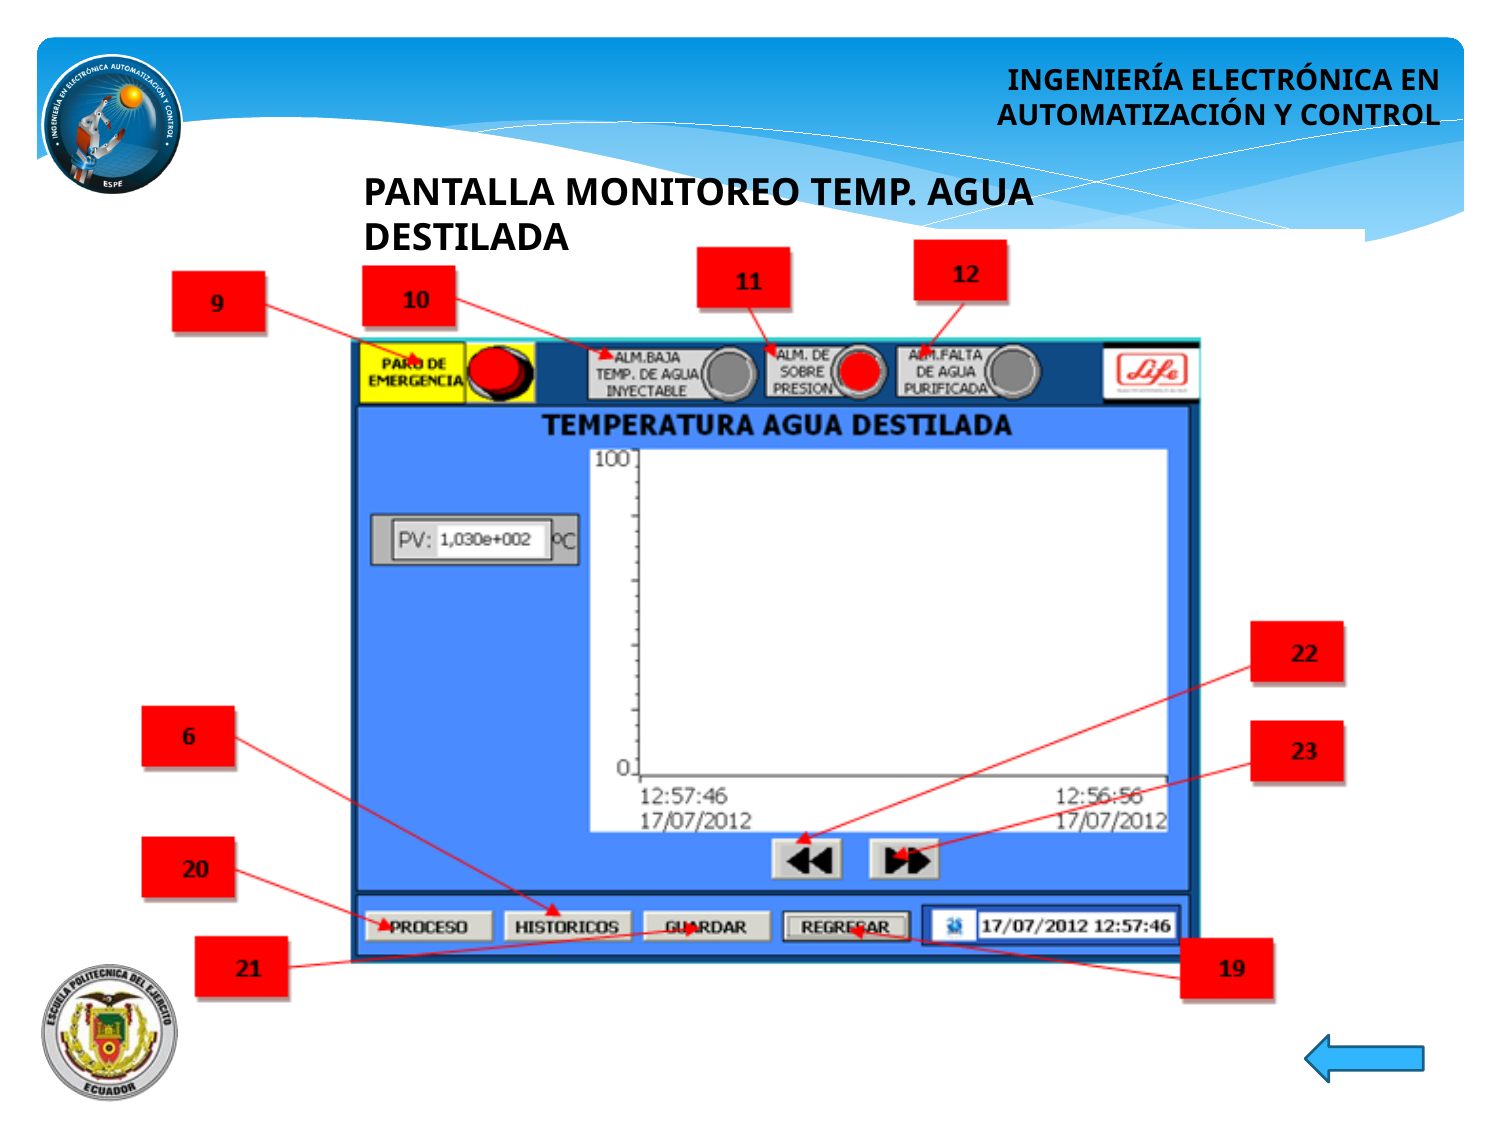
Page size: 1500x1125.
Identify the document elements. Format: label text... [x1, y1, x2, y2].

text_box [1369, 1045, 1425, 1072]
text_box INGENIERÍA ELECTRÓNICA EN AUTOMATIZACIÓN Y CONTROL [395, 54, 1456, 184]
picture [41, 229, 1365, 1103]
text_box PANTALLA MONITOREO TEMP. AGUA DESTILADA [348, 160, 1258, 227]
picture [40, 55, 184, 196]
